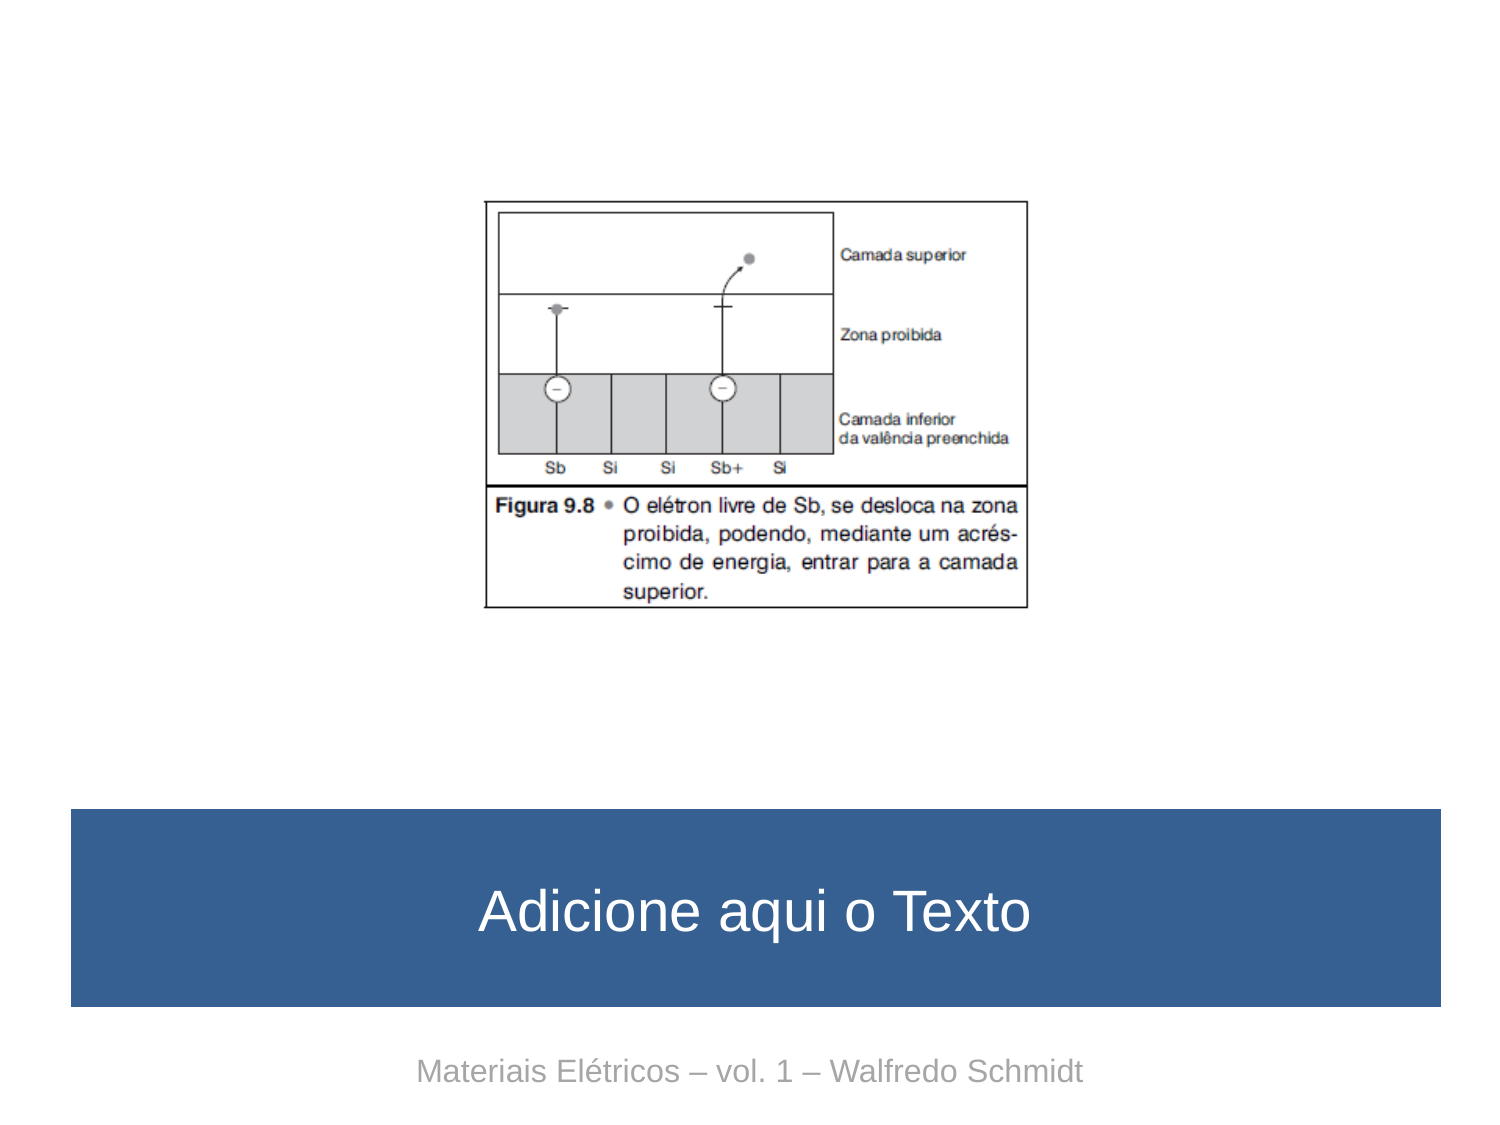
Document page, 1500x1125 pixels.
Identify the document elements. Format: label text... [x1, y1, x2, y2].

picture [452, 184, 1048, 621]
text_box Adicione aqui o Texto [70, 808, 1442, 1008]
footer Materiais Elétricos – vol. 1 – Walfredo Schmidt [0, 1042, 1500, 1103]
